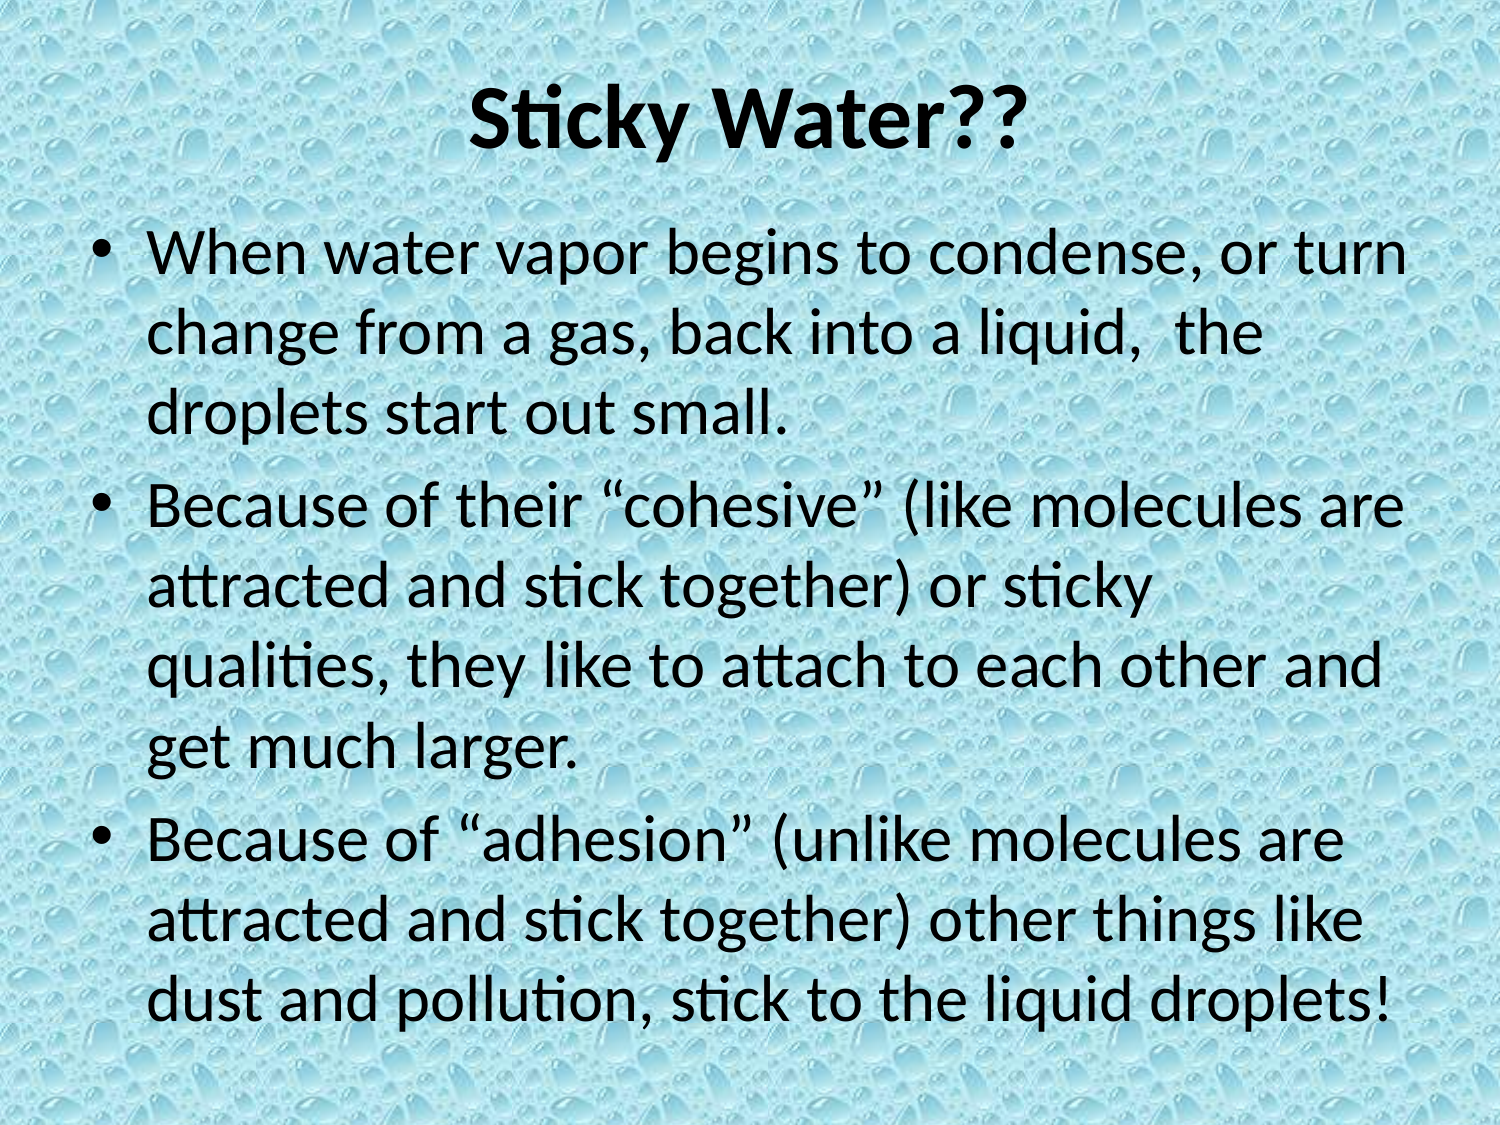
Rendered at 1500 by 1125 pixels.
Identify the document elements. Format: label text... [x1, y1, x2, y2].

picture [0, 0, 1500, 1125]
title Sticky Water?? [75, 18, 1425, 200]
list When water vapor begins to condense, or turn change from a gas, back into a liquid, the droplets start out small. Because of their “cohesive” (like molecules are attracted and stick together) or sticky qualities, they like to attach to each other and get much larger. Because of “adhesion” (unlike molecules are attracted and stick together) other things like dust and pollution, stick to the liquid droplets! [75, 200, 1425, 1100]
